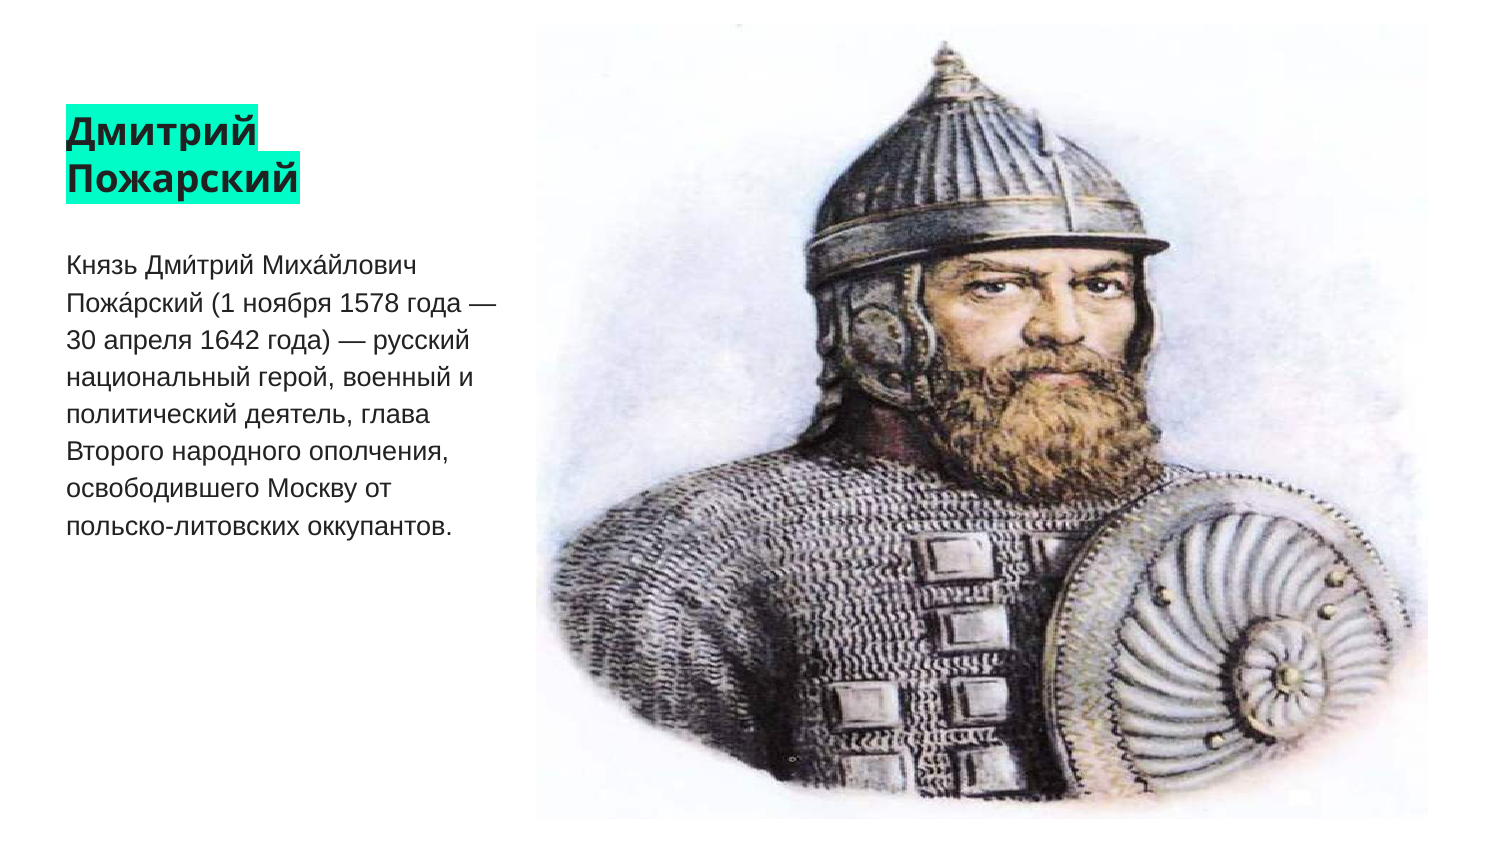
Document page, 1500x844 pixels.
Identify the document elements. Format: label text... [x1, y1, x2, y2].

picture [536, 24, 1429, 819]
title Дмитрий Пожарский [51, 91, 512, 216]
list Князь Дми́трий Миха́йлович Пожа́рский (1 ноября 1578 года — 30 апреля 1642 года) — русский национальный герой, военный и политический деятель, глава Второго народного ополчения, освободившего Москву от польско-литовских оккупантов. [51, 227, 512, 750]
